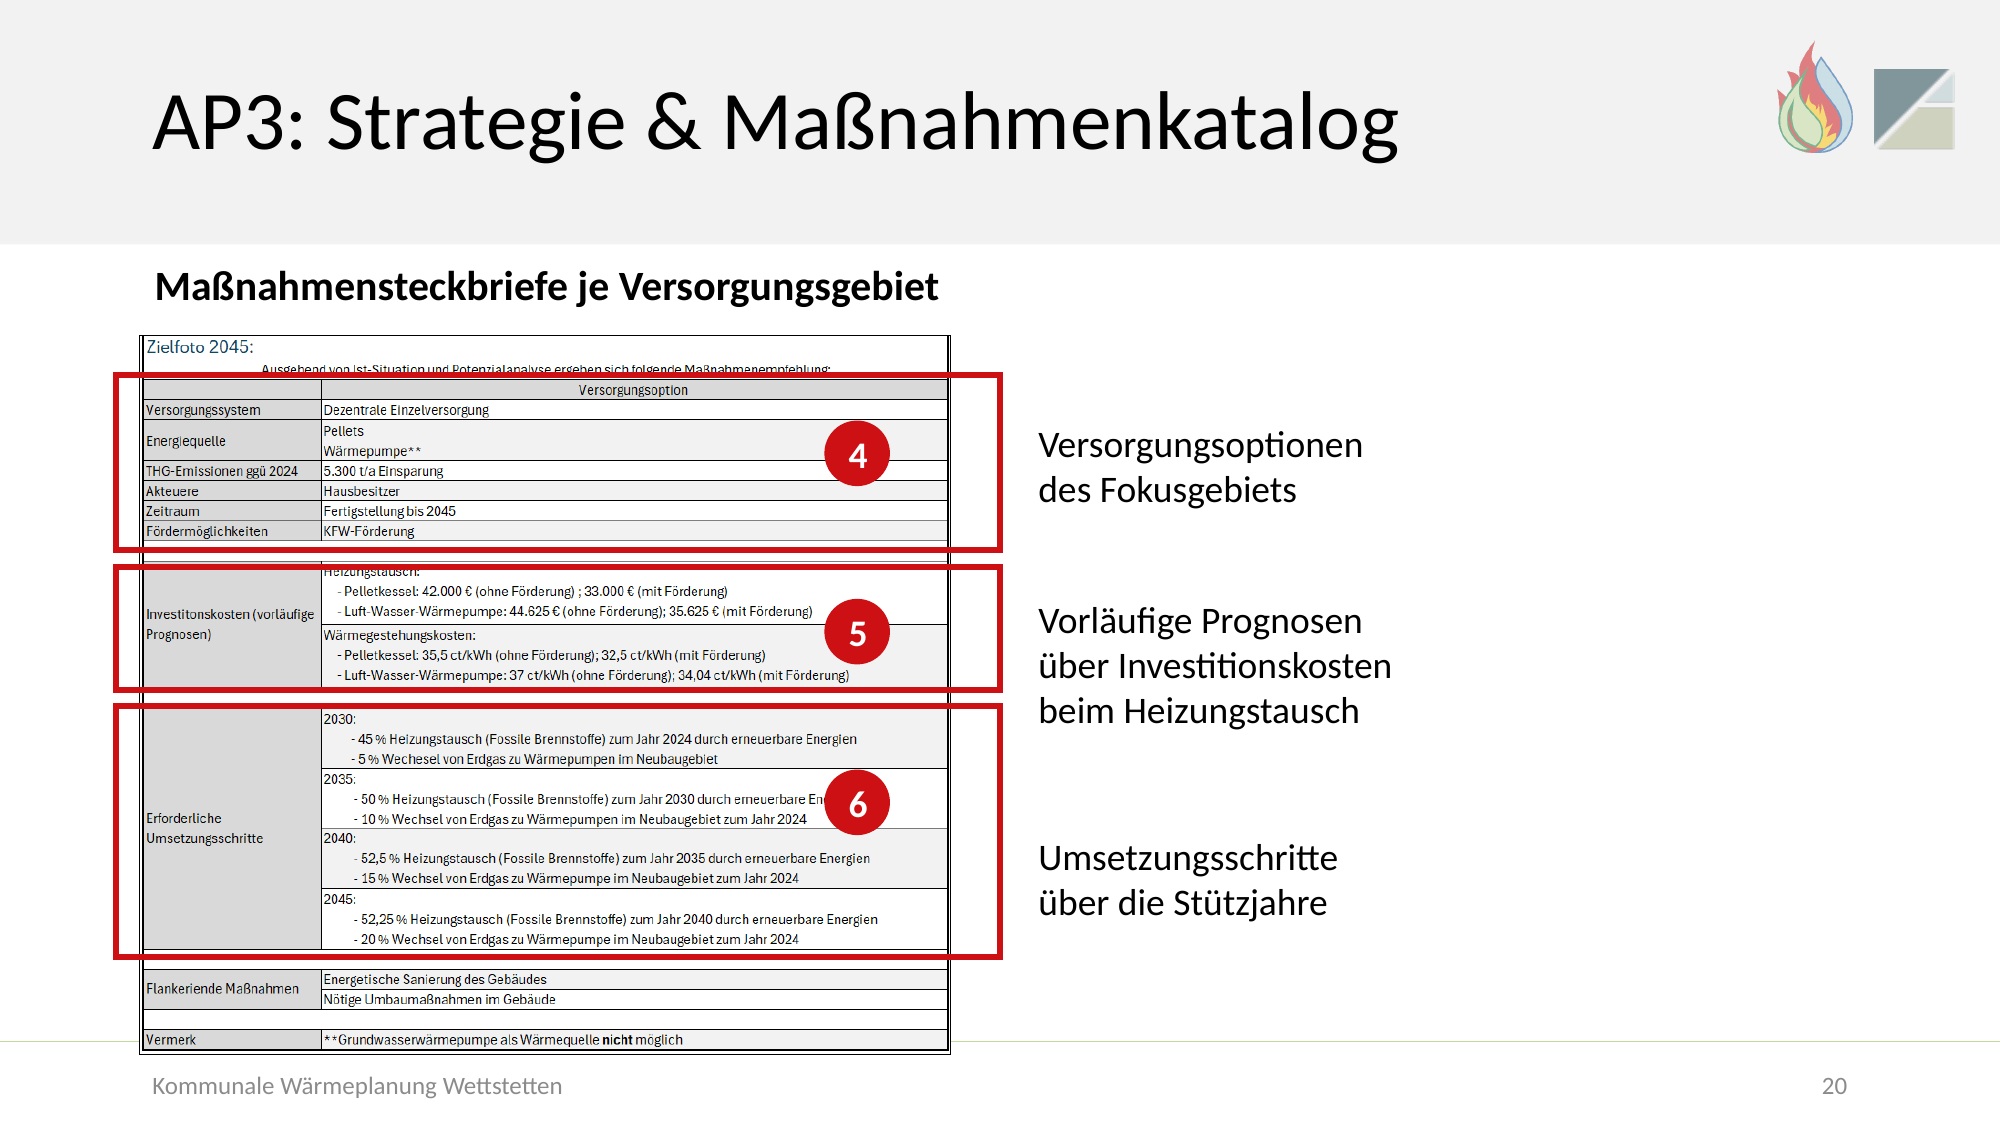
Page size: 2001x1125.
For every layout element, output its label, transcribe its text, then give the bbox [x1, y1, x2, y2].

footer Kommunale Wärmeplanung Wettstetten [137, 1054, 1338, 1115]
text_box [951, 566, 1001, 691]
text_box [115, 705, 139, 958]
picture [139, 335, 951, 1055]
text_box Versorgungsoptionen des Fokusgebiets [1023, 413, 1400, 518]
text_box [115, 374, 139, 551]
title AP3: Strategie & Maßnahmenkatalog [137, 13, 1863, 231]
text_box Vorläufige Prognosen über Investitionskosten beim Heizungstausch [1023, 589, 1430, 739]
text_box [115, 566, 139, 691]
text_box Umsetzungsschritte über die Stützjahre [1023, 825, 1356, 931]
text_box [951, 705, 1001, 958]
slide_number 20 [1726, 1054, 1863, 1115]
text_box Maßnahmensteckbriefe je Versorgungsgebiet [139, 251, 1416, 317]
text_box [951, 374, 1001, 551]
